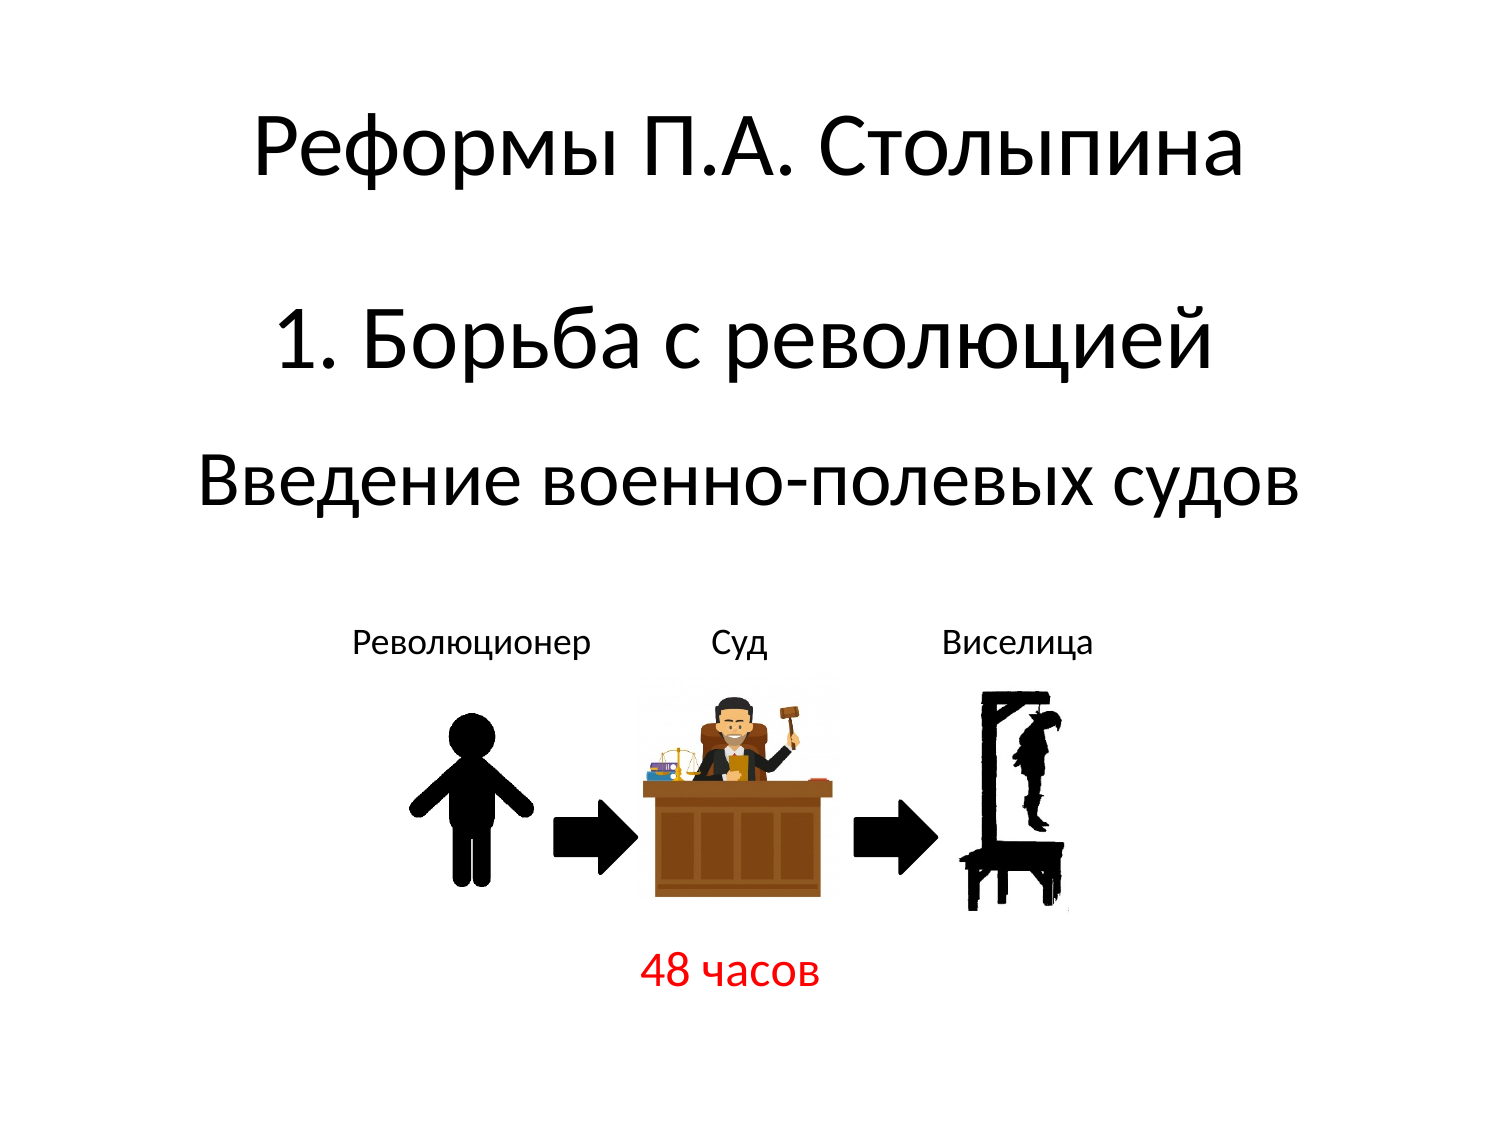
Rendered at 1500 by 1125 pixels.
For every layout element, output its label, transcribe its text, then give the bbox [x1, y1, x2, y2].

text_box [853, 799, 939, 876]
text_box 1. Борьба с революцией [147, 267, 1341, 397]
text_box [553, 799, 630, 876]
title Реформы П.А. Столыпина [75, 45, 1425, 233]
picture [408, 713, 535, 888]
text_box Революционер [337, 609, 611, 669]
picture [635, 669, 840, 899]
text_box 48 часов [625, 928, 850, 1004]
text_box Введение военно-полевых судов [152, 408, 1348, 539]
text_box Виселица [927, 609, 1131, 670]
text_box Суд [696, 609, 812, 668]
picture [957, 686, 1069, 915]
